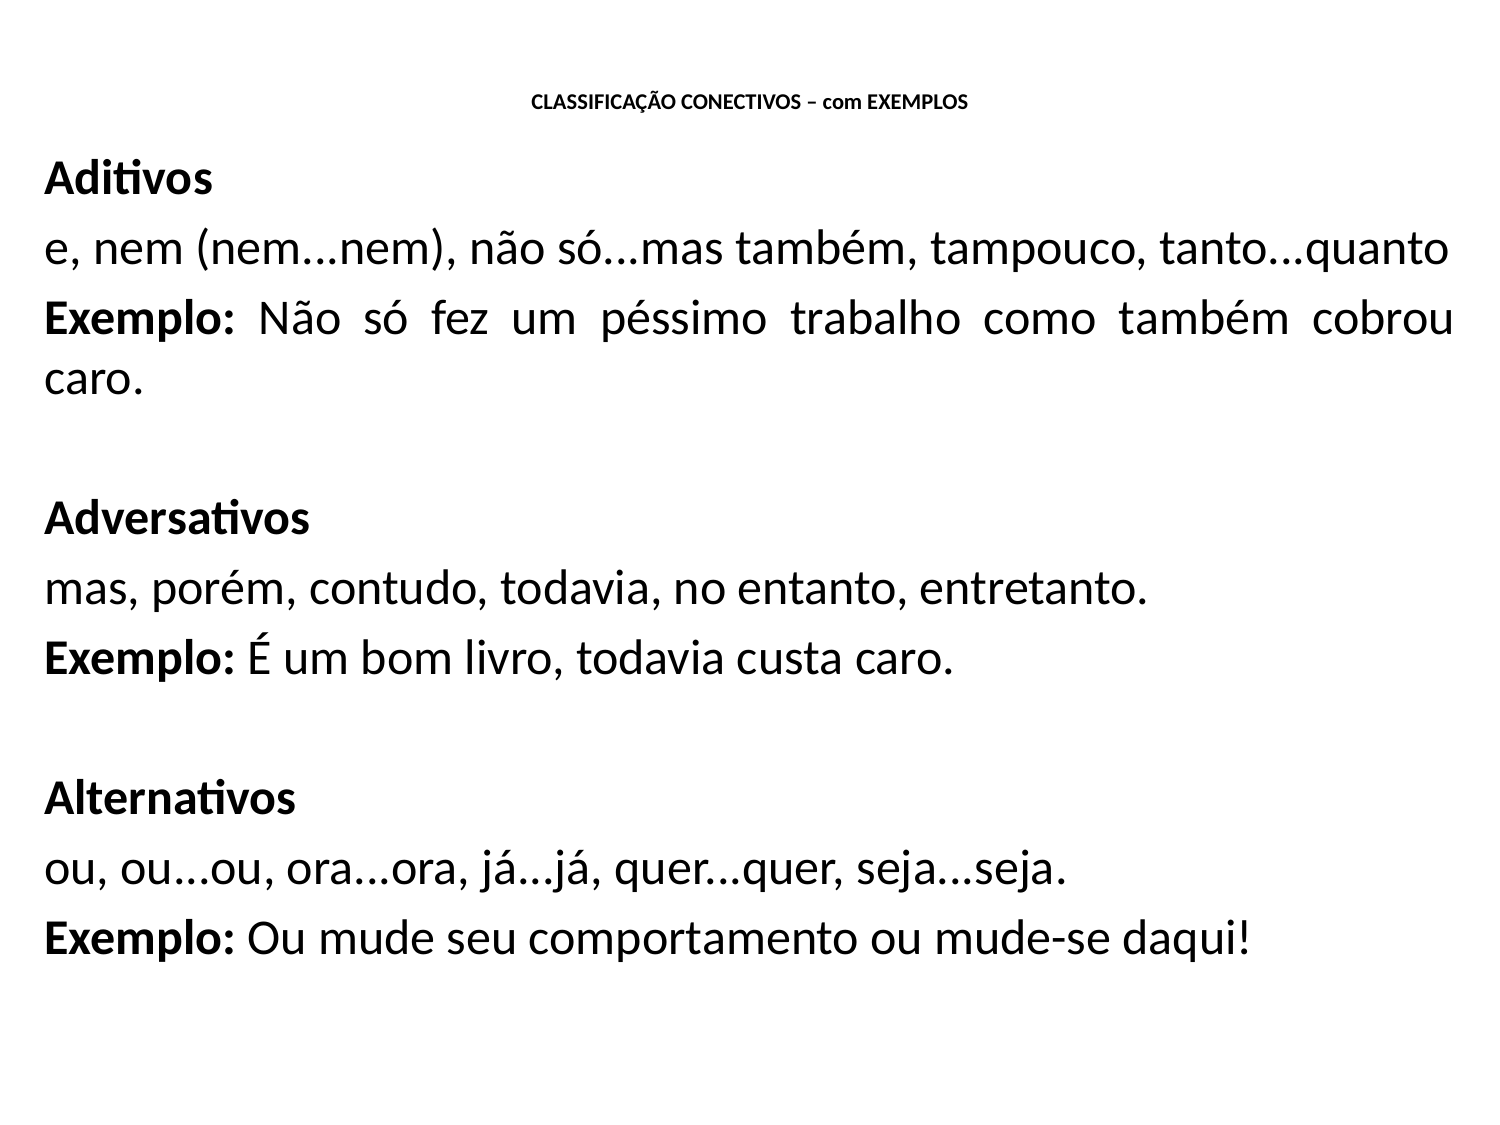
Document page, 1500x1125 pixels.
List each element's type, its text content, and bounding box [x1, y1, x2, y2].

list Aditivos e, nem (nem...nem), não só...mas também, tampouco, tanto...quanto Exemplo: Não só fez um péssimo trabalho como também cobrou caro. Adversativos mas, porém, contudo, todavia, no entanto, entretanto. Exemplo: É um bom livro, todavia custa caro. Alternativos ou, ou...ou, ora...ora, já...já, quer...quer, seja...seja. Exemplo: Ou mude seu comportamento ou mude-se daqui! [29, 137, 1471, 1083]
title CLASSIFICAÇÃO CONECTIVOS – com EXEMPLOS [75, 45, 1425, 137]
